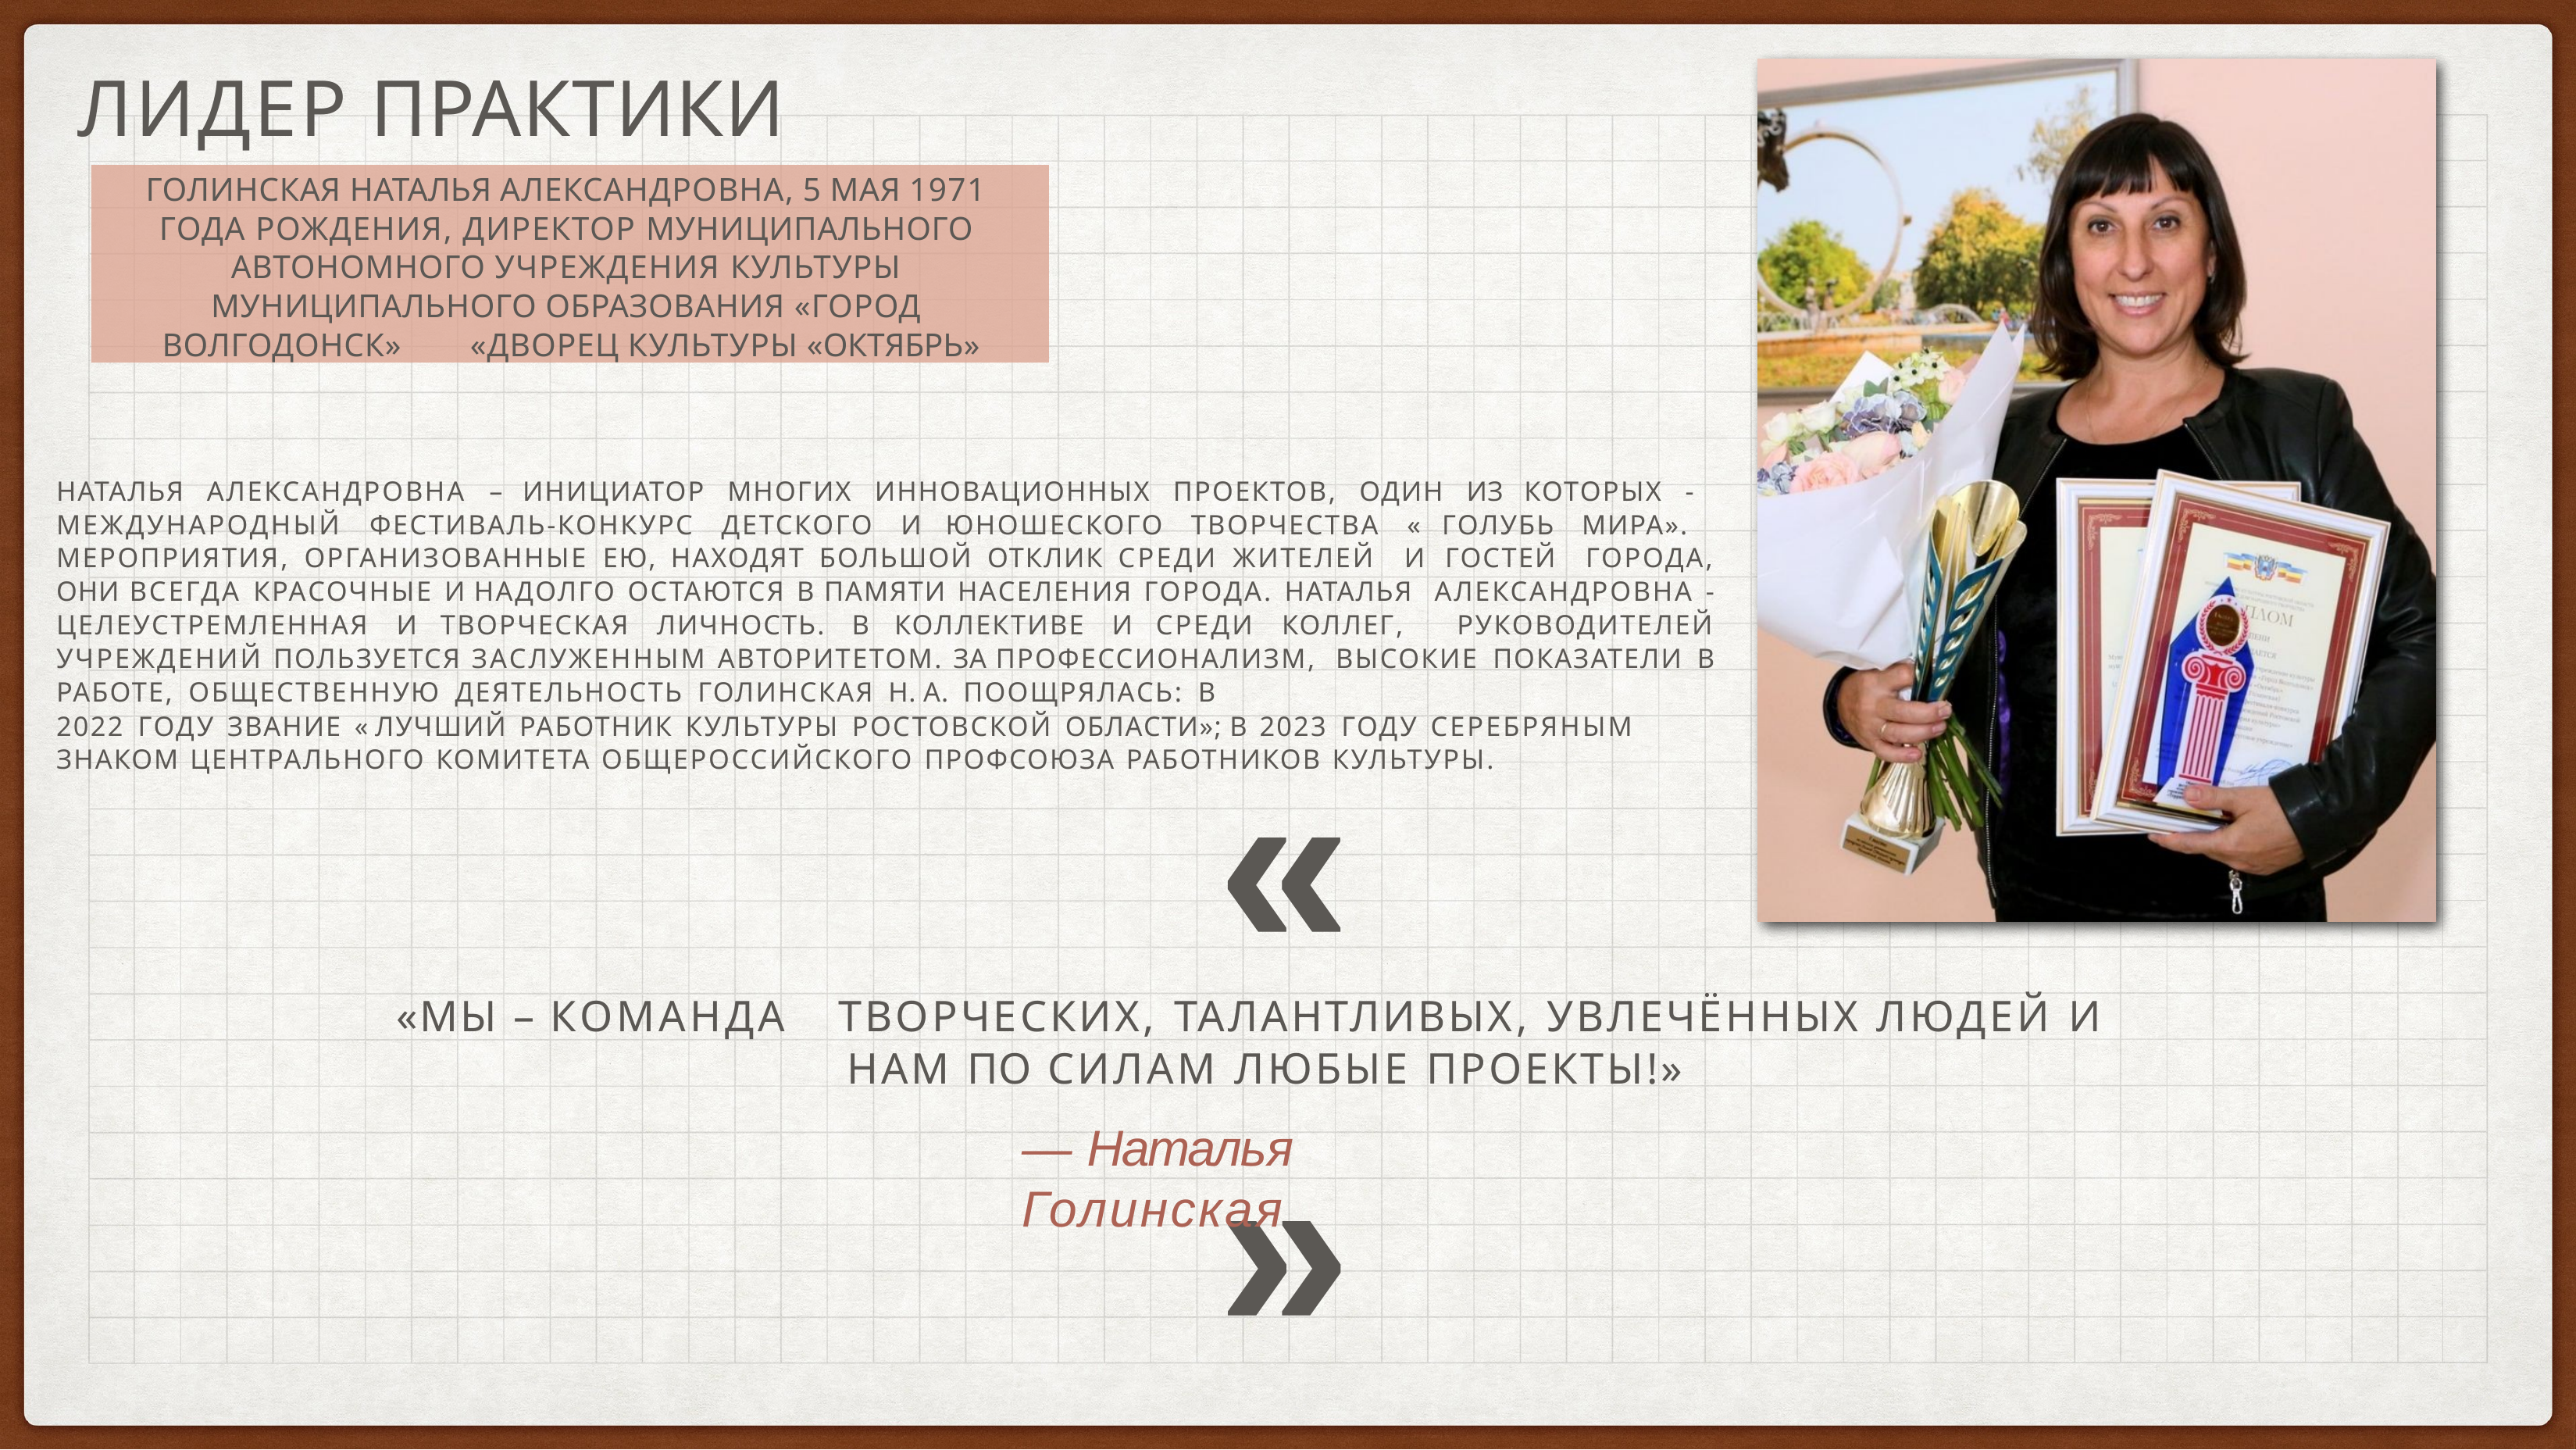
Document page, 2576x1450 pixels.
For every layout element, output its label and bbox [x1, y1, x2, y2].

picture [0, 0, 2576, 1450]
text_box [1750, 51, 2456, 941]
